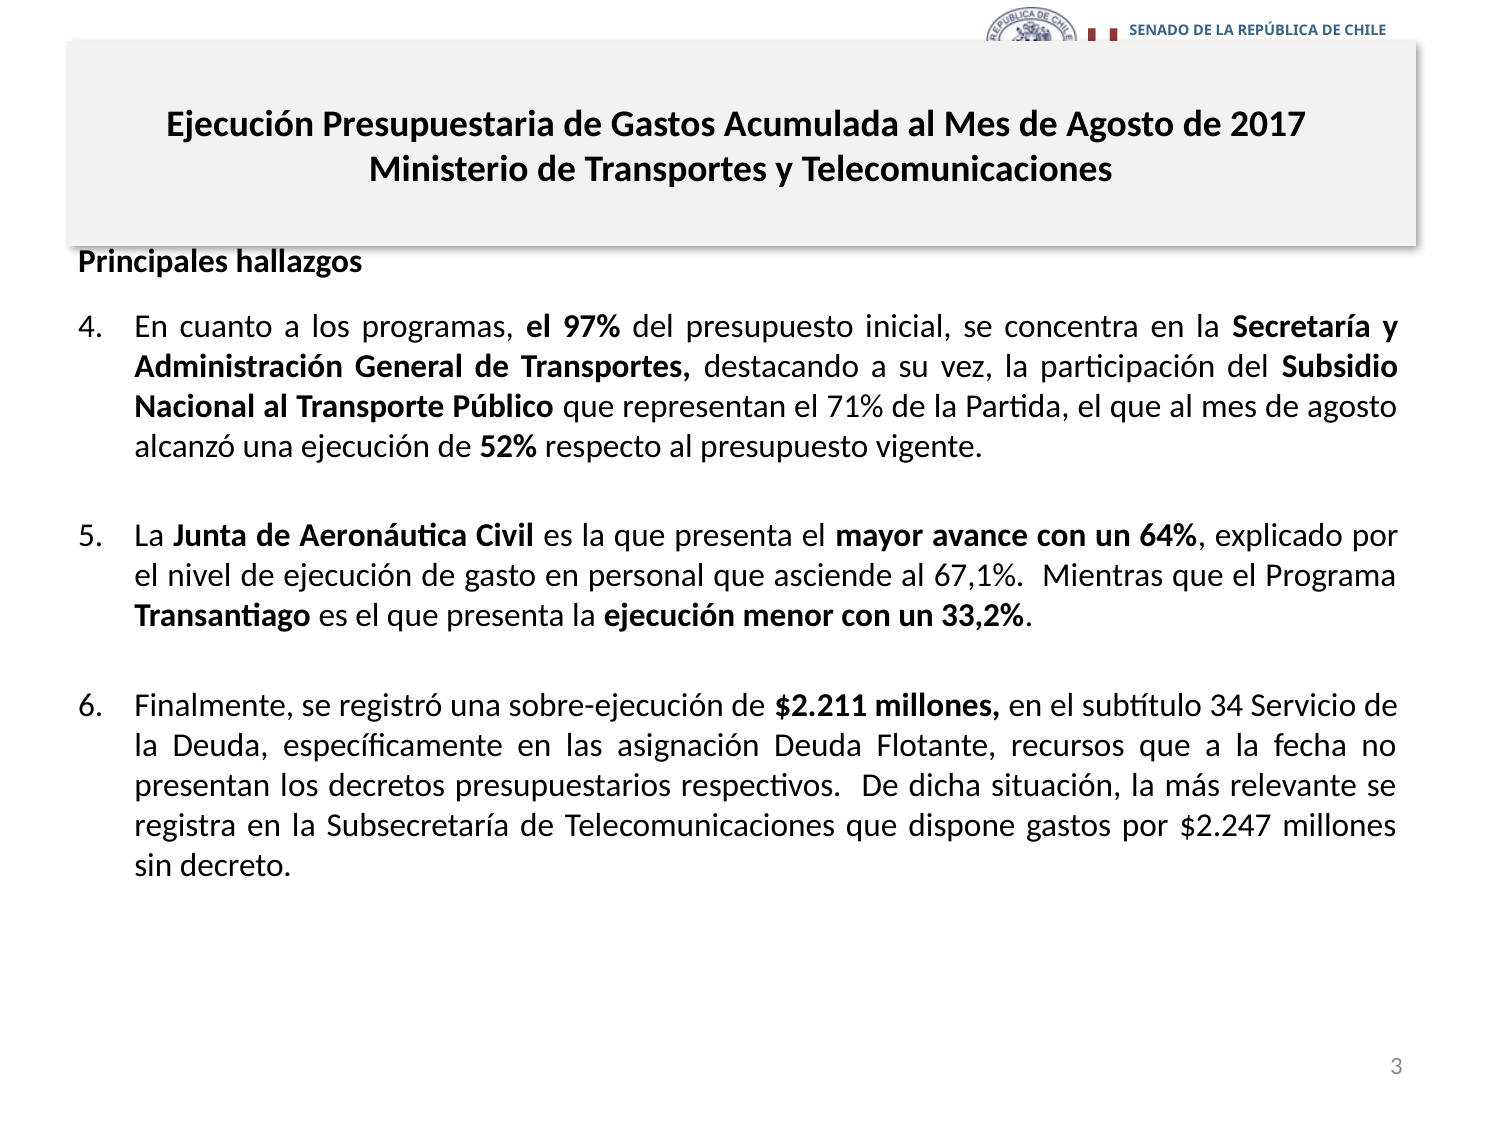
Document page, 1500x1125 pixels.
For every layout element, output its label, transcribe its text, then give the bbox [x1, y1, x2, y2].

slide_number 3 [1067, 1035, 1418, 1095]
text_box Principales hallazgos En cuanto a los programas, el 97% del presupuesto inicial, se concentra en la Secretaría y Administración General de Transportes, destacando a su vez, la participación del Subsidio Nacional al Transporte Público que representan el 71% de la Partida, el que al mes de agosto alcanzó una ejecución de 52% respecto al presupuesto vigente. La Junta de Aeronáutica Civil es la que presenta el mayor avance con un 64%, explicado por el nivel de ejecución de gasto en personal que asciende al 67,1%. Mientras que el Programa Transantiago es el que presenta la ejecución menor con un 33,2%. Finalmente, se registró una sobre-ejecución de $2.211 millones, en el subtítulo 34 Servicio de la Deuda, específicamente en las asignación Deuda Flotante, recursos que a la fecha no presentan los decretos presupuestarios respectivos. De dicha situación, la más relevante se registra en la Subsecretaría de Telecomunicaciones que dispone gastos por $2.247 millones sin decreto. [63, 231, 1414, 1071]
title Ejecución Presupuestaria de Gastos Acumulada al Mes de Agosto de 2017 Ministerio de Transportes y Telecomunicaciones [67, 41, 1415, 246]
picture [986, 7, 1079, 41]
